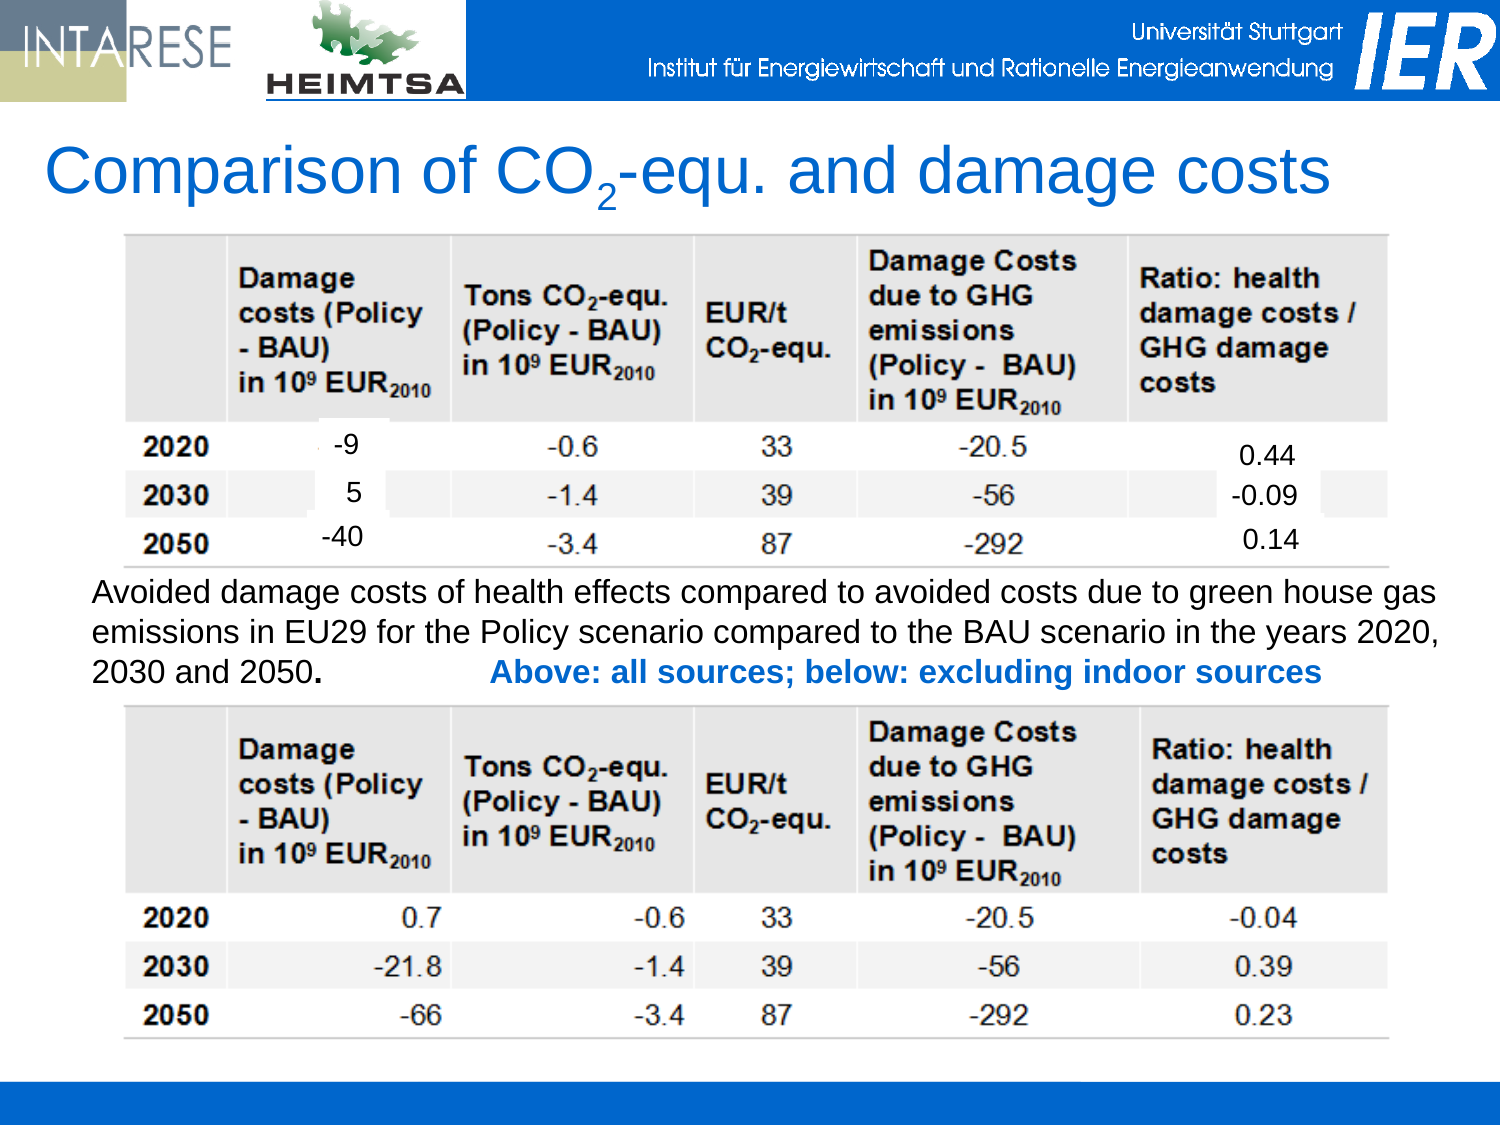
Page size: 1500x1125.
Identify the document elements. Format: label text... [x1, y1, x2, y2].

picture [0, 0, 1500, 102]
text_box Avoided damage costs of health effects compared to avoided costs due to green house gas emissions in EU29 for the Policy scenario compared to the BAU scenario in the years 2020, 2030 and 2050. Above: all sources; below: excluding indoor sources [1406, 562, 1500, 698]
picture [111, 224, 1400, 1055]
title Comparison of CO2-equ. and damage costs [29, 113, 1412, 232]
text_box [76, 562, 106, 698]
